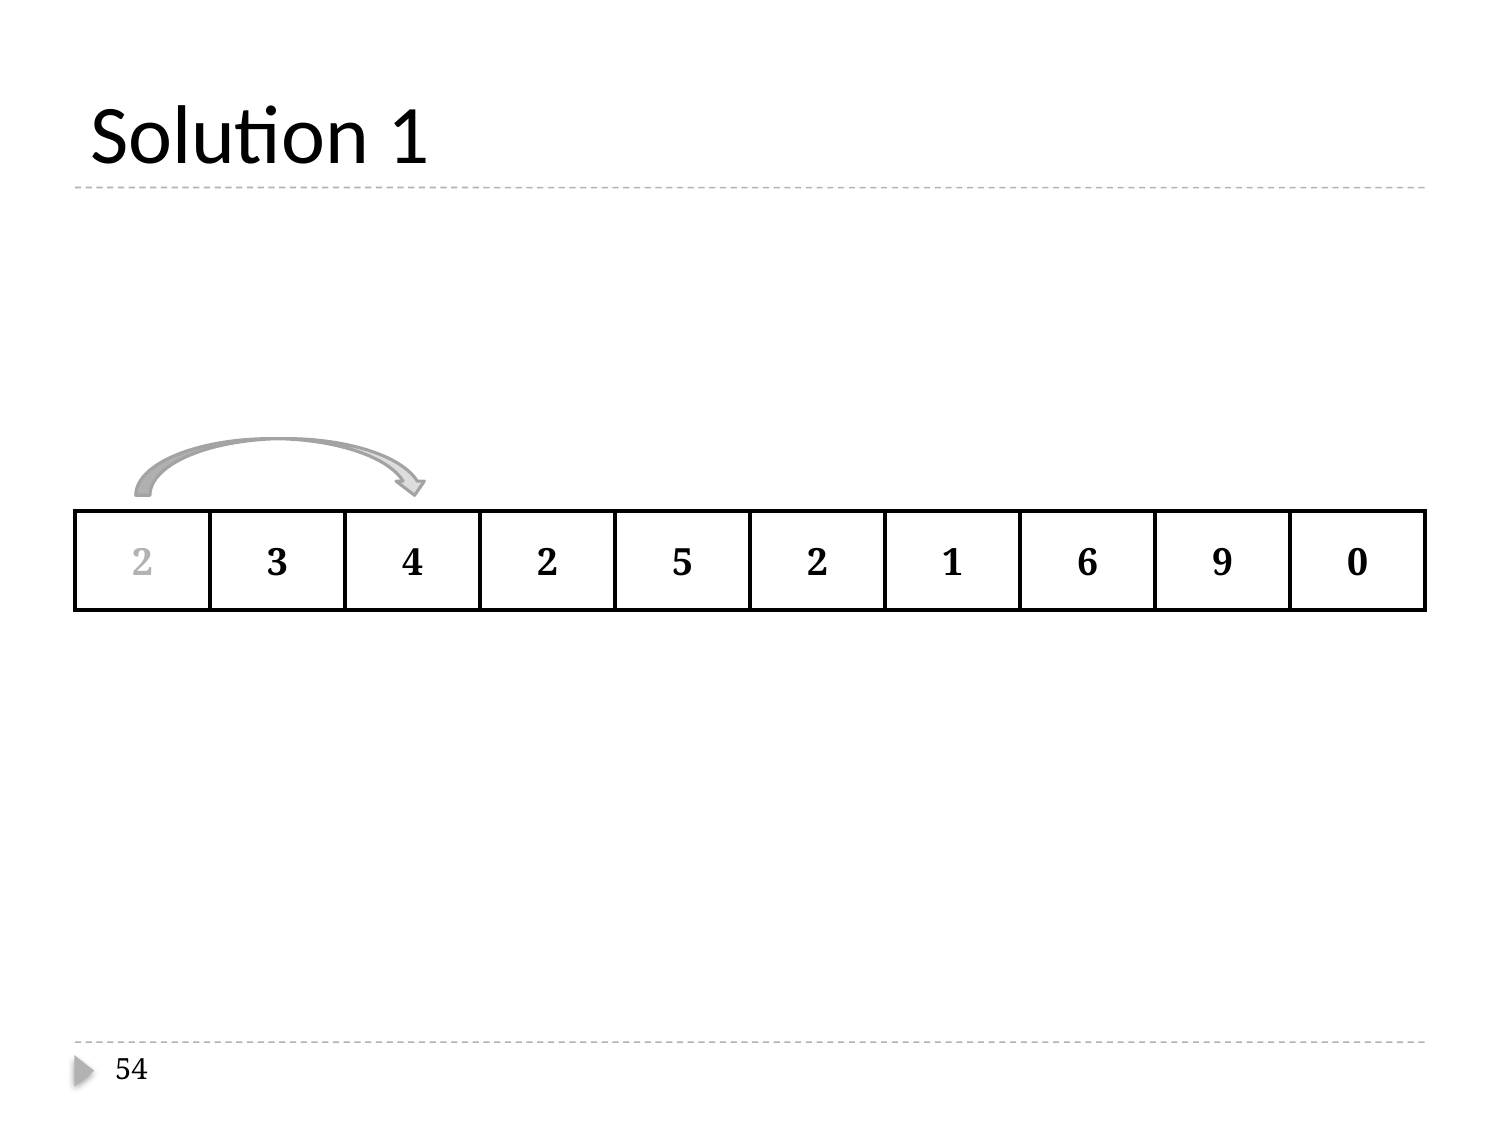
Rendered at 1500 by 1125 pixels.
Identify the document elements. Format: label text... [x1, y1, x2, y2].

text_box [134, 437, 426, 497]
slide_number 54 [100, 1042, 426, 1103]
table_header 2 [77, 513, 208, 608]
table_header 3 [212, 513, 343, 608]
table_header 2 [752, 513, 883, 608]
table_header 5 [617, 513, 748, 608]
table_header 1 [887, 513, 1018, 608]
table_header 2 [482, 513, 613, 608]
title Solution 1 [74, 24, 1426, 188]
table_header 0 [1292, 513, 1423, 608]
table_header 9 [1157, 513, 1288, 608]
table_header 6 [1022, 513, 1153, 608]
table_header 4 [347, 513, 478, 608]
